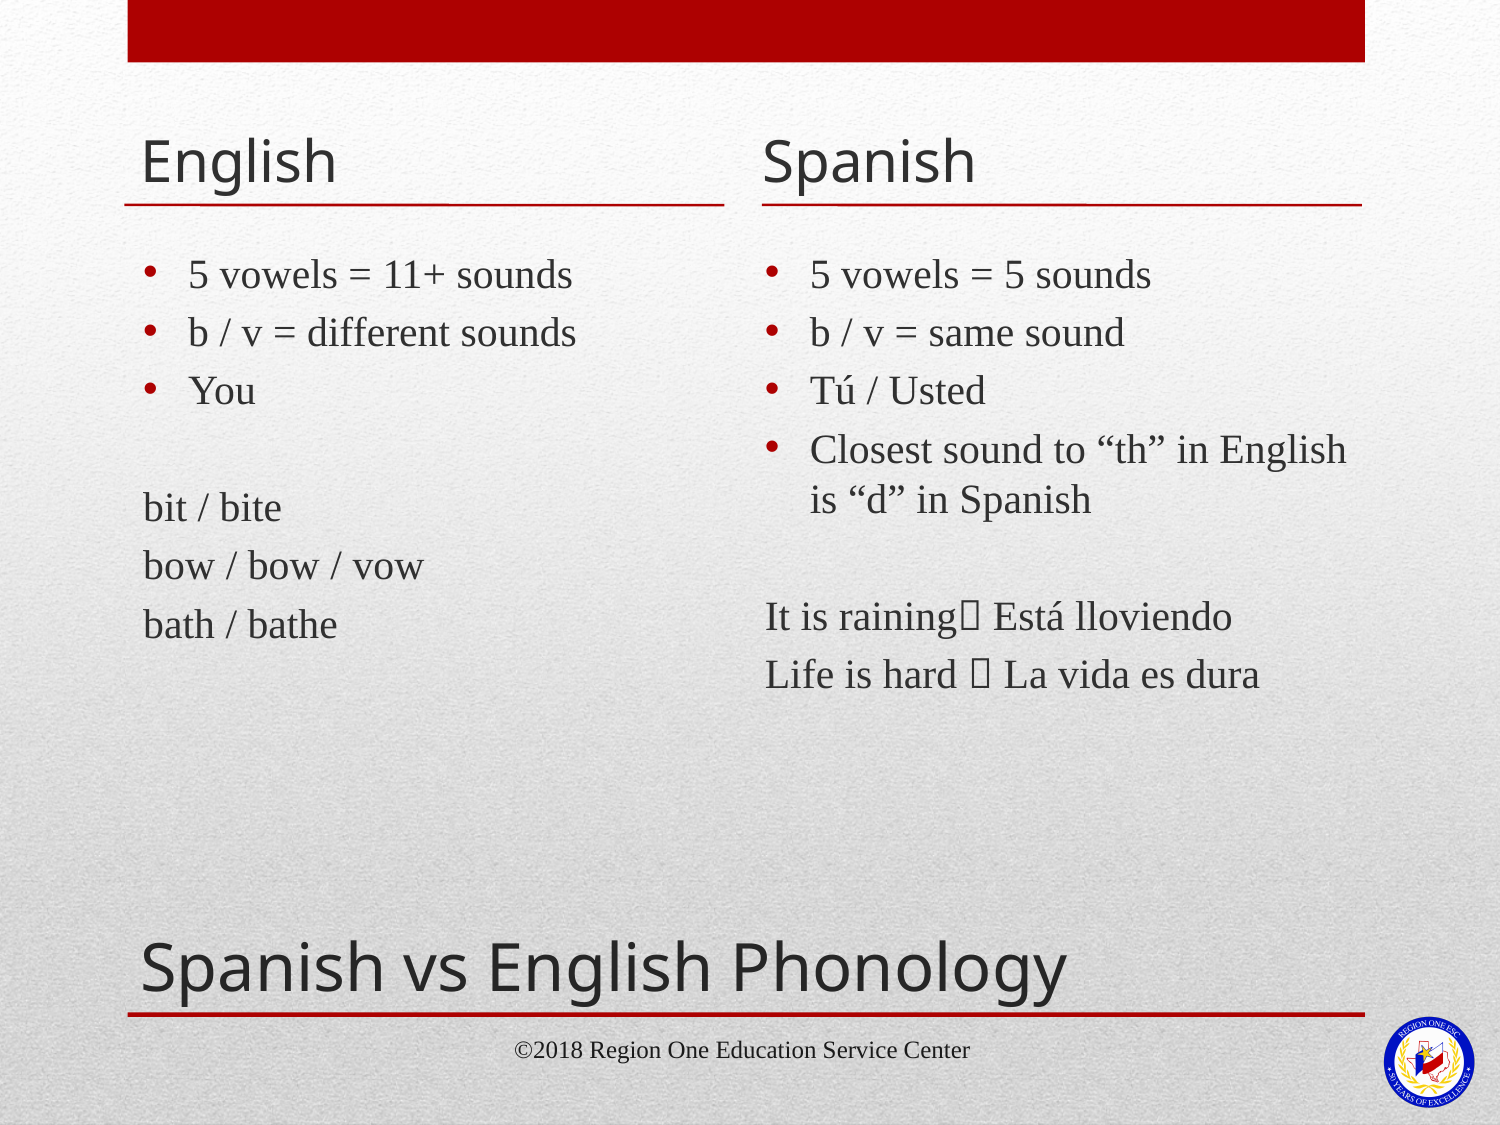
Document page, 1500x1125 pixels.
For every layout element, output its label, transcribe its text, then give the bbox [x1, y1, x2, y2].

picture [1382, 1015, 1476, 1108]
title Spanish vs English Phonology [125, 750, 1238, 1013]
list 5 vowels = 5 sounds b / v = same sound Tú / Usted Closest sound to “th” in English is “d” in Spanish It is raining Está lloviendo Life is hard  La vida es dura [749, 238, 1391, 705]
list 5 vowels = 11+ sounds b / v = different sounds You bit / bite bow / bow / vow bath / bathe [128, 238, 722, 705]
list English [125, 106, 720, 202]
list Spanish [747, 106, 1342, 202]
footer ©2018 Region One Education Service Center [342, 1018, 1143, 1079]
